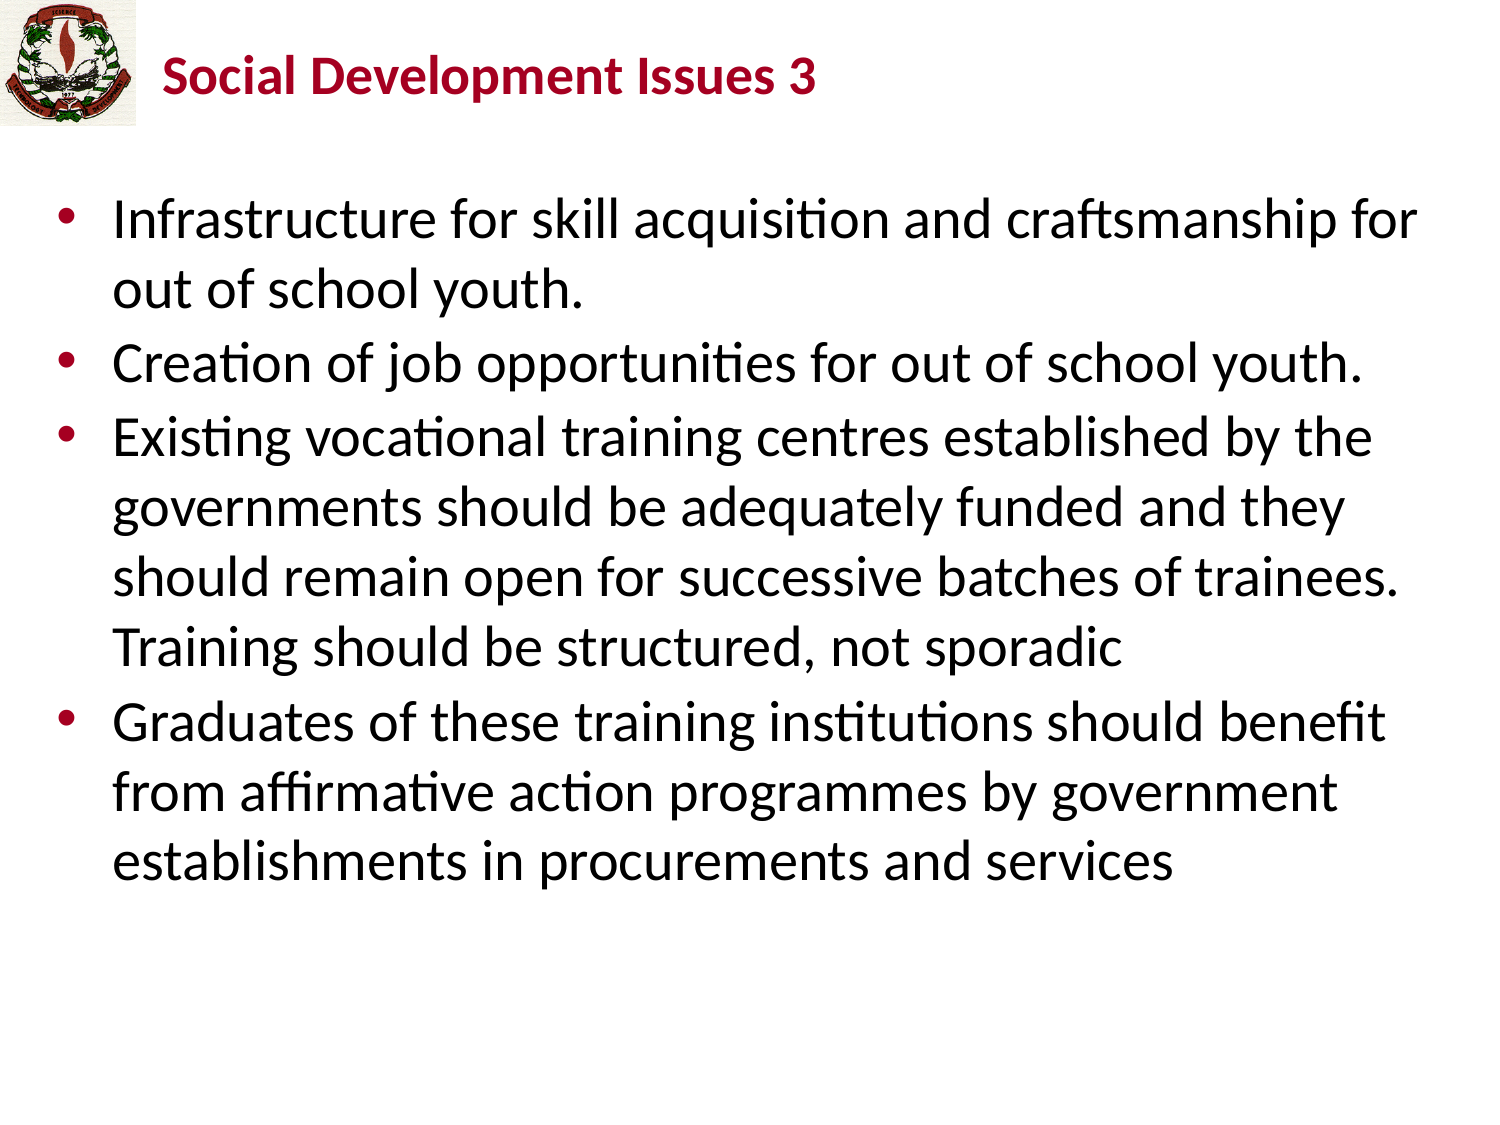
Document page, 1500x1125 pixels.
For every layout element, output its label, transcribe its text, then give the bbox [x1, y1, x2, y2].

picture [0, 0, 136, 126]
list Infrastructure for skill acquisition and craftsmanship for out of school youth. Creation of job opportunities for out of school youth. Existing vocational training centres established by the governments should be adequately funded and they should remain open for successive batches of trainees. Training should be structured, not sporadic Graduates of these training institutions should benefit from affirmative action programmes by government establishments in procurements and services [41, 172, 1471, 1094]
title Social Development Issues 3 [147, 30, 1425, 114]
